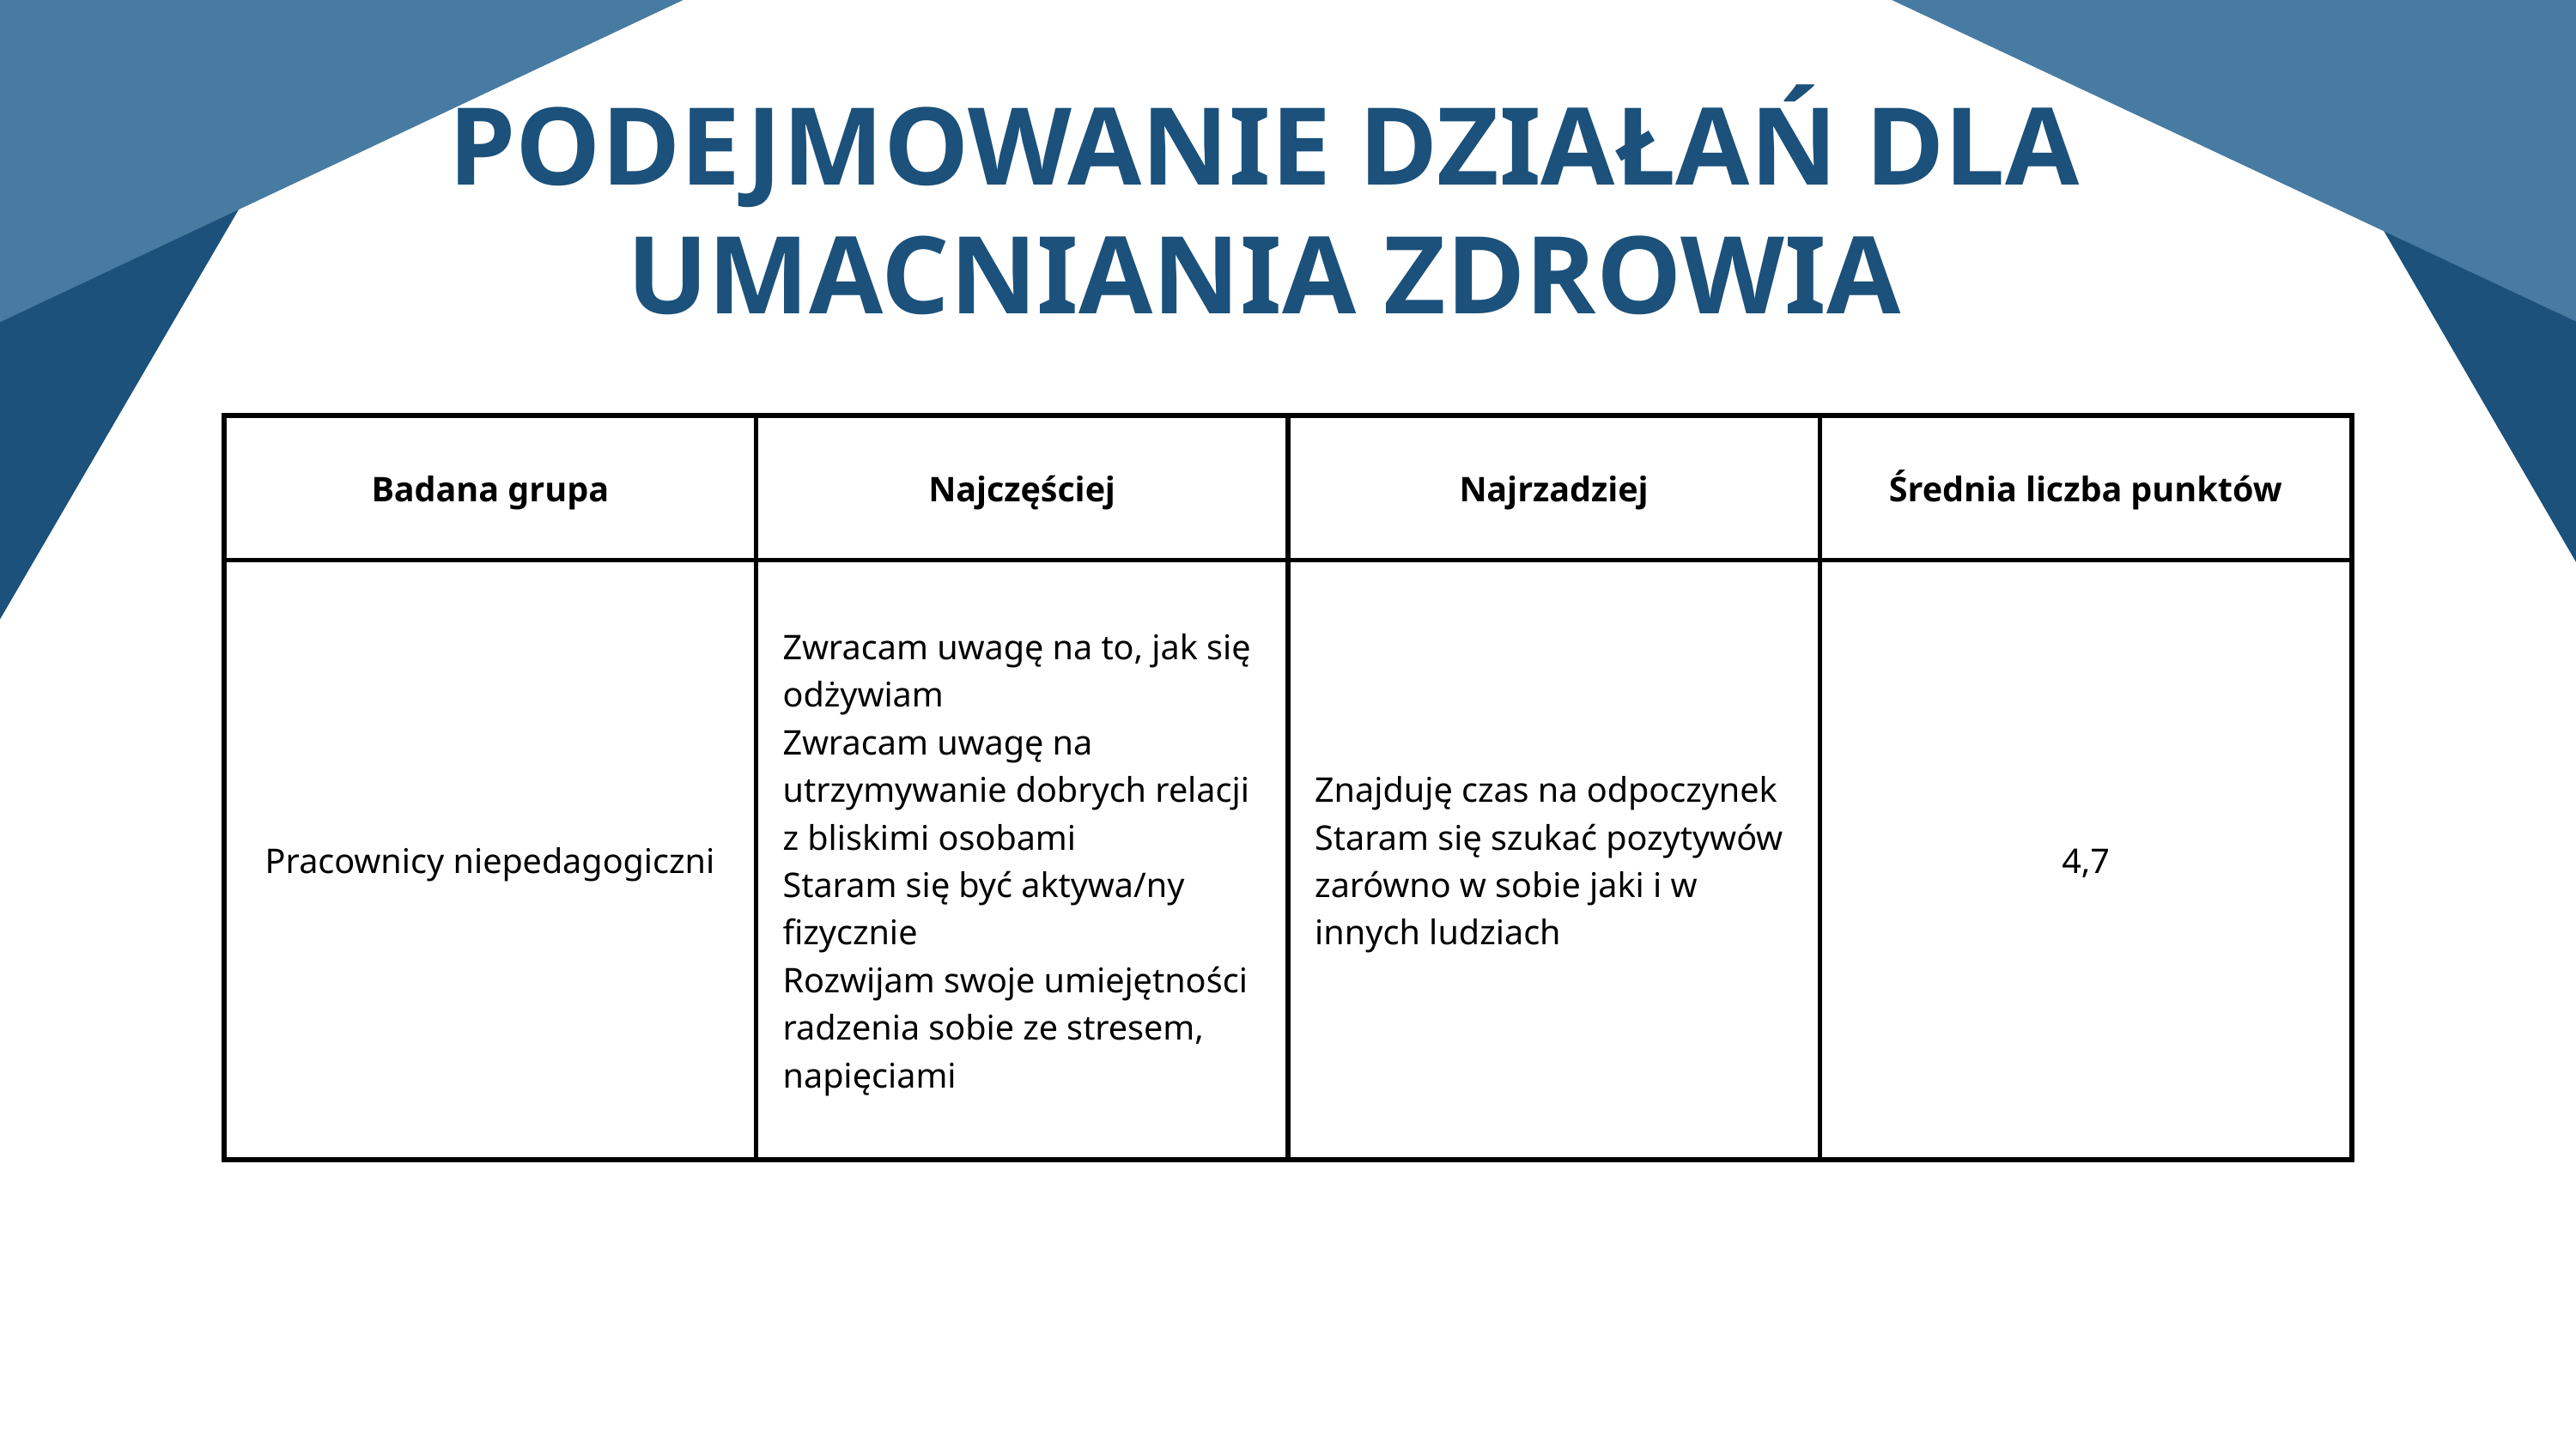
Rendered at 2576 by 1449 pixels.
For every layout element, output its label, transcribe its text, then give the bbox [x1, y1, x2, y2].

table_header Średnia liczba punktów [1822, 418, 2229, 558]
table_cell 4,7 [1822, 562, 2349, 1157]
table_header Najrzadziej [1291, 418, 1818, 558]
table_cell Zwracam uwagę na to, jak się odżywiam Zwracam uwagę na utrzymywanie dobrych relacji z bliskimi osobami Staram się być aktywa/ny fizycznie Rozwijam swoje umiejętności radzenia sobie ze stresem, napięciami [758, 562, 1285, 1157]
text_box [2002, 0, 2576, 453]
table_cell Znajduję czas na odpoczynek Staram się szukać pozytywów zarówno w sobie jaki i w innych ludziach [1291, 562, 1818, 1157]
table_header Badana grupa [383, 418, 754, 558]
table_header Najczęściej [758, 418, 1285, 558]
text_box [0, 458, 377, 1106]
text_box PODEJMOWANIE DZIAŁAŃ DLA UMACNIANIA ZDROWIA [577, 77, 1998, 336]
table_cell Pracownicy niepedagogiczni [227, 562, 754, 1157]
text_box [0, 0, 574, 453]
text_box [2233, 458, 2576, 818]
